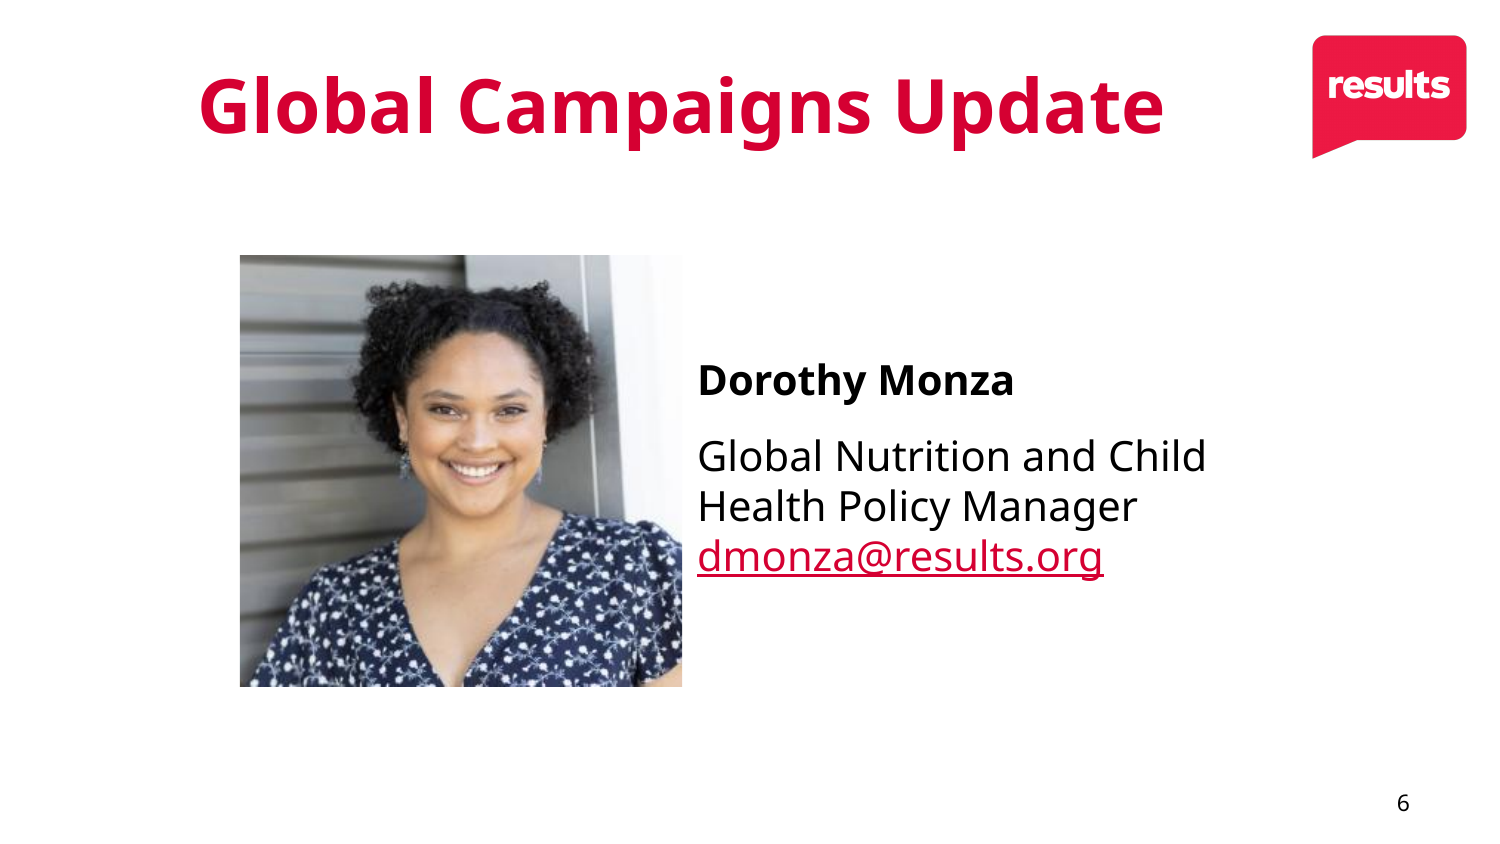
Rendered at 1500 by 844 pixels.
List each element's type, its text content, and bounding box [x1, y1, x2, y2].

slide_number 6 [1074, 782, 1425, 827]
picture [1289, 13, 1490, 175]
picture [239, 255, 683, 687]
list Dorothy Monza Global Nutrition and Child Health Policy Manager dmonza@results.org [688, 346, 1345, 596]
title Global Campaigns Update [75, 33, 1290, 175]
